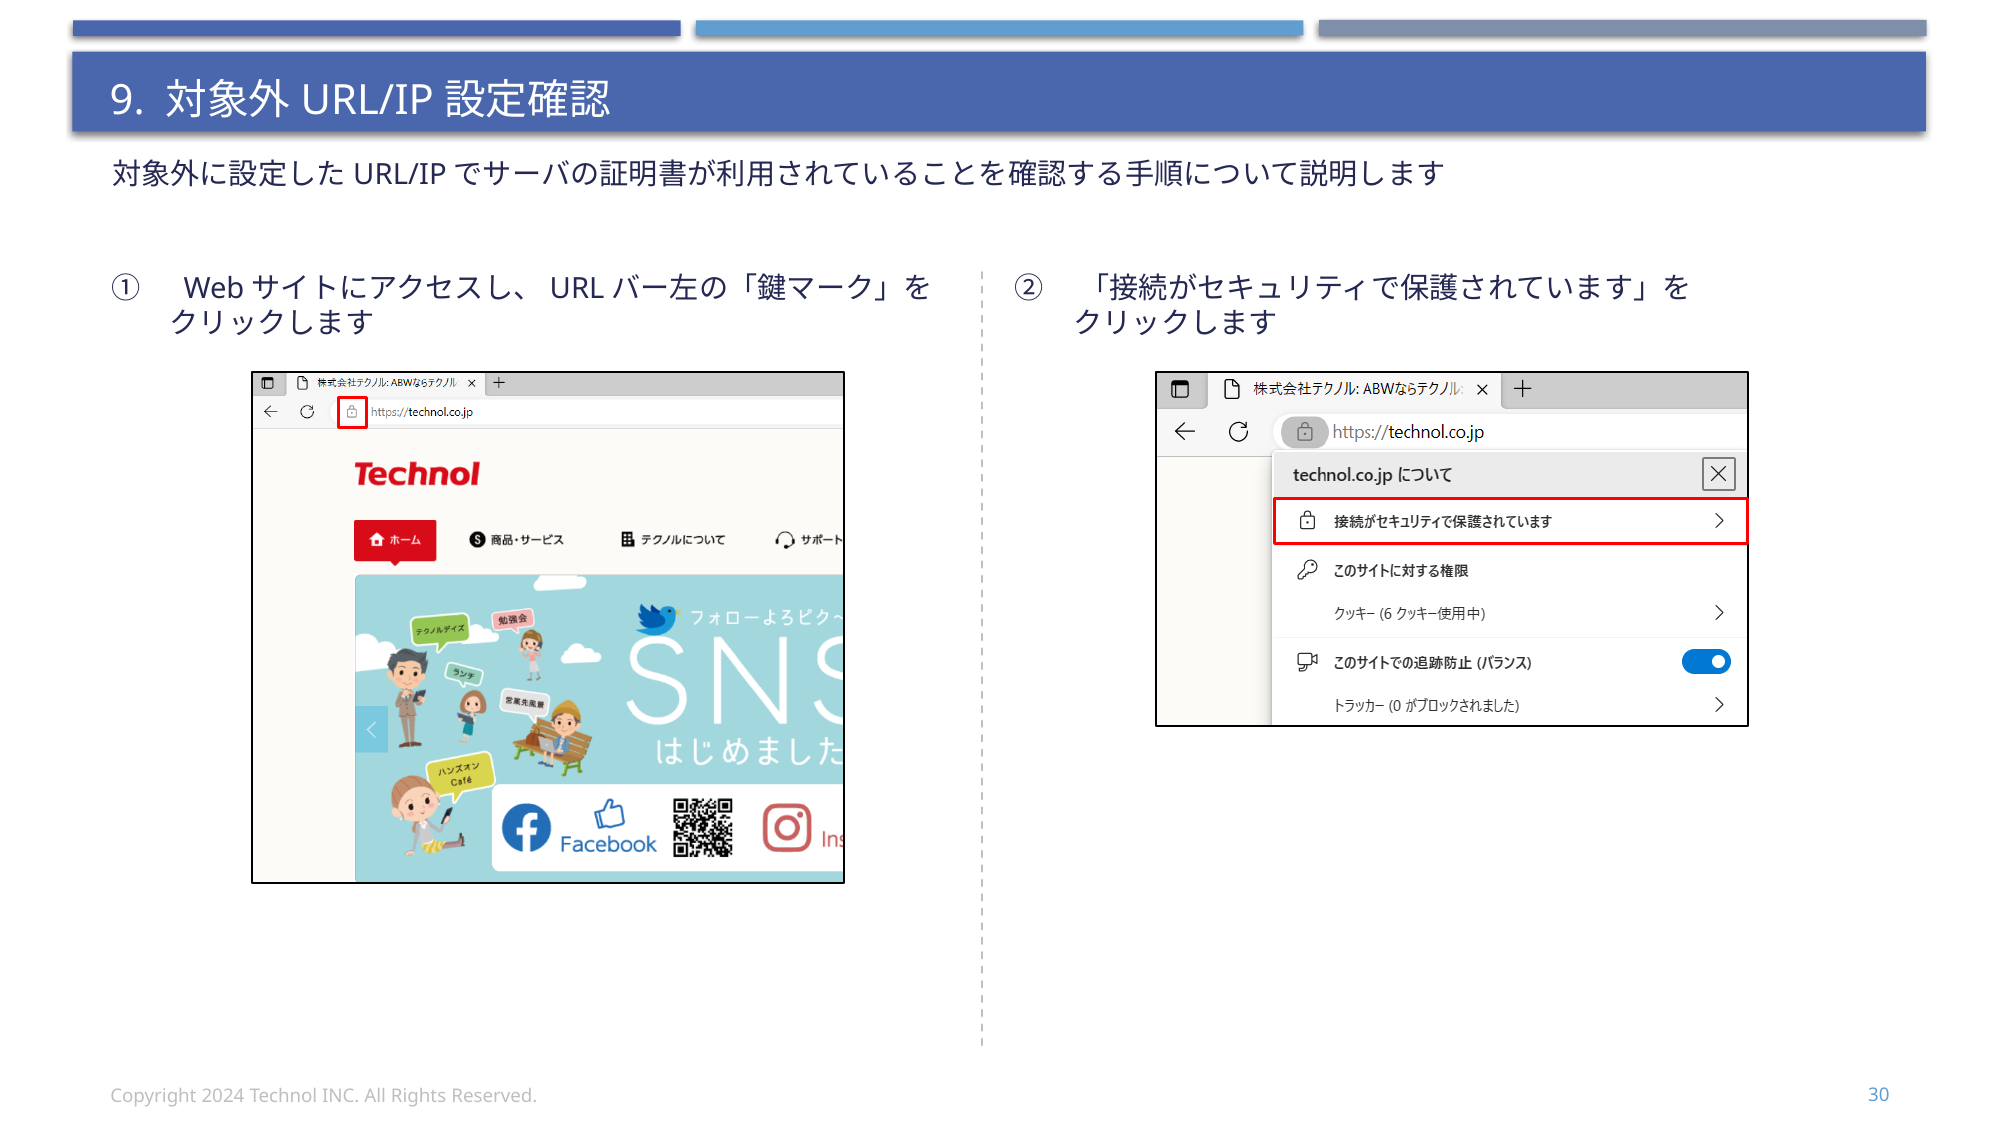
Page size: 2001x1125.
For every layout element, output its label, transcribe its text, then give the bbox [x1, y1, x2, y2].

picture [1156, 372, 1748, 726]
slide_number 30 [1732, 1066, 1905, 1125]
title 9. 対象外URL/IP設定確認 [94, 70, 1904, 131]
footer Copyright 2024 Technol INC. All Rights Reserved. [95, 1065, 1230, 1125]
list ② 「接続がセキュリティで保護されています」を クリックします [999, 261, 1904, 1066]
list 対象外に設定したURL/IPでサーバの証明書が利用されていることを確認する手順について説明します [97, 147, 1906, 253]
list ① Webサイトにアクセスし、URLバー左の「鍵マーク」を クリックします [96, 261, 999, 1065]
picture [252, 372, 844, 883]
